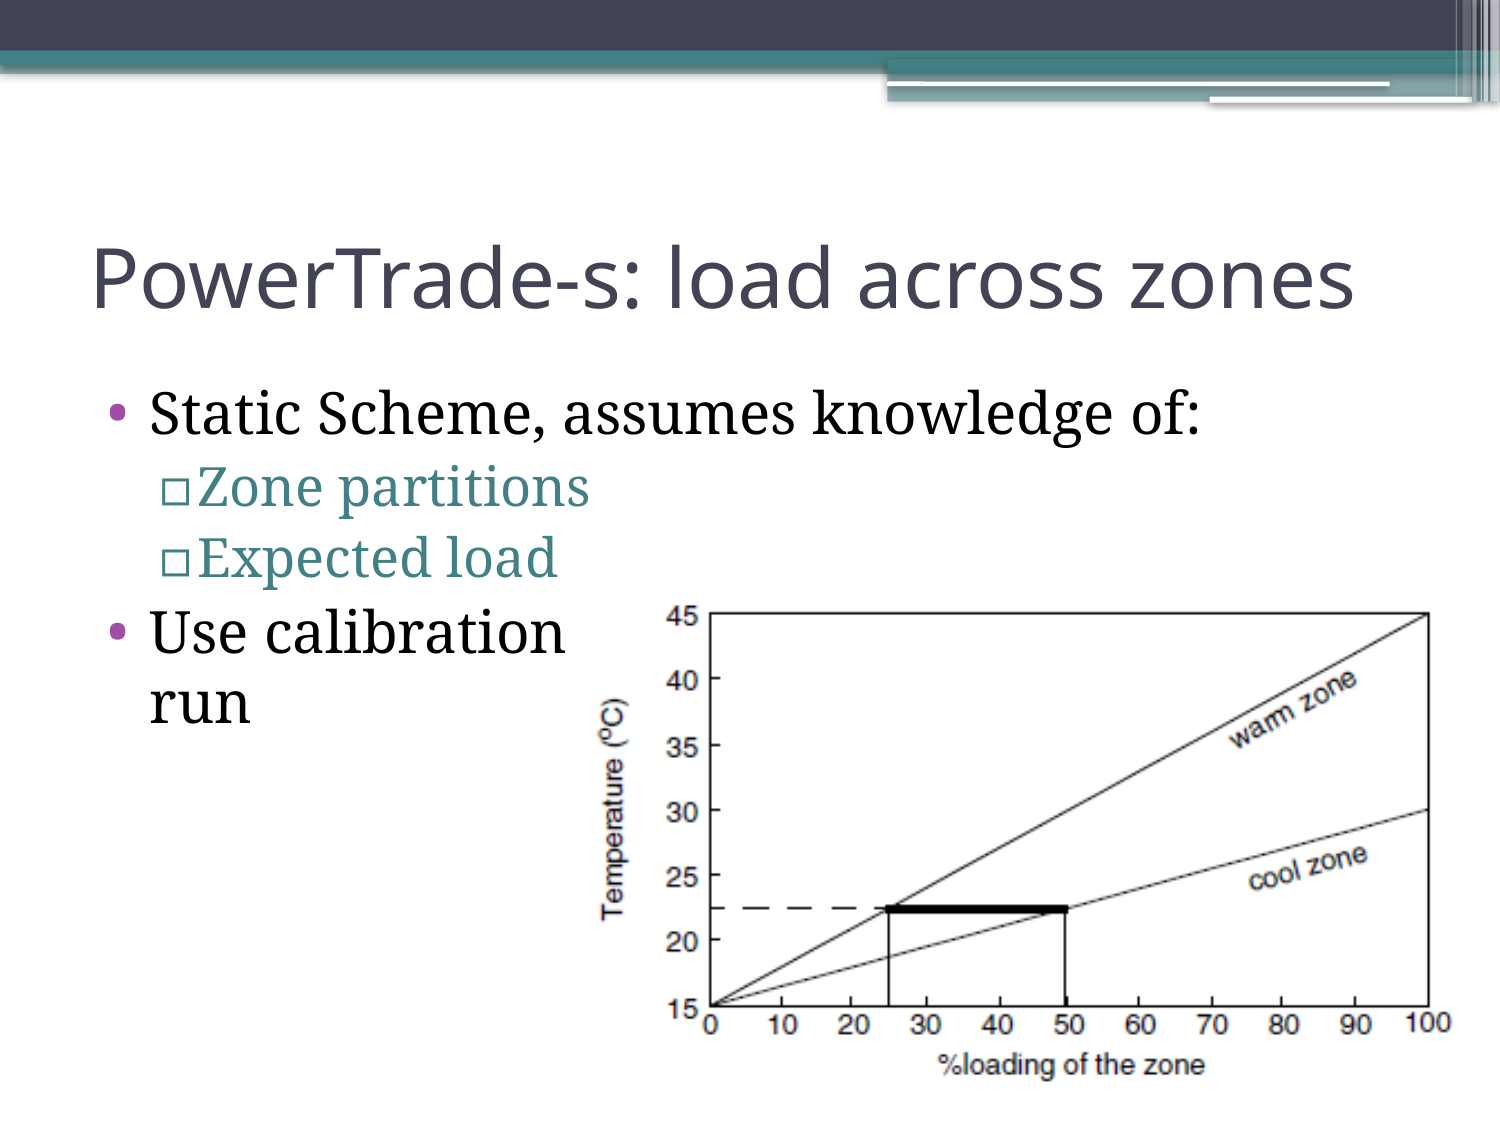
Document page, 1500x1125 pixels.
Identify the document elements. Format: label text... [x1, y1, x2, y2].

title PowerTrade-s: load across zones [75, 187, 1425, 363]
list Static Scheme, assumes knowledge of: Zone partitions Expected load Use calibration run [75, 368, 1425, 1079]
picture [587, 585, 1466, 1093]
